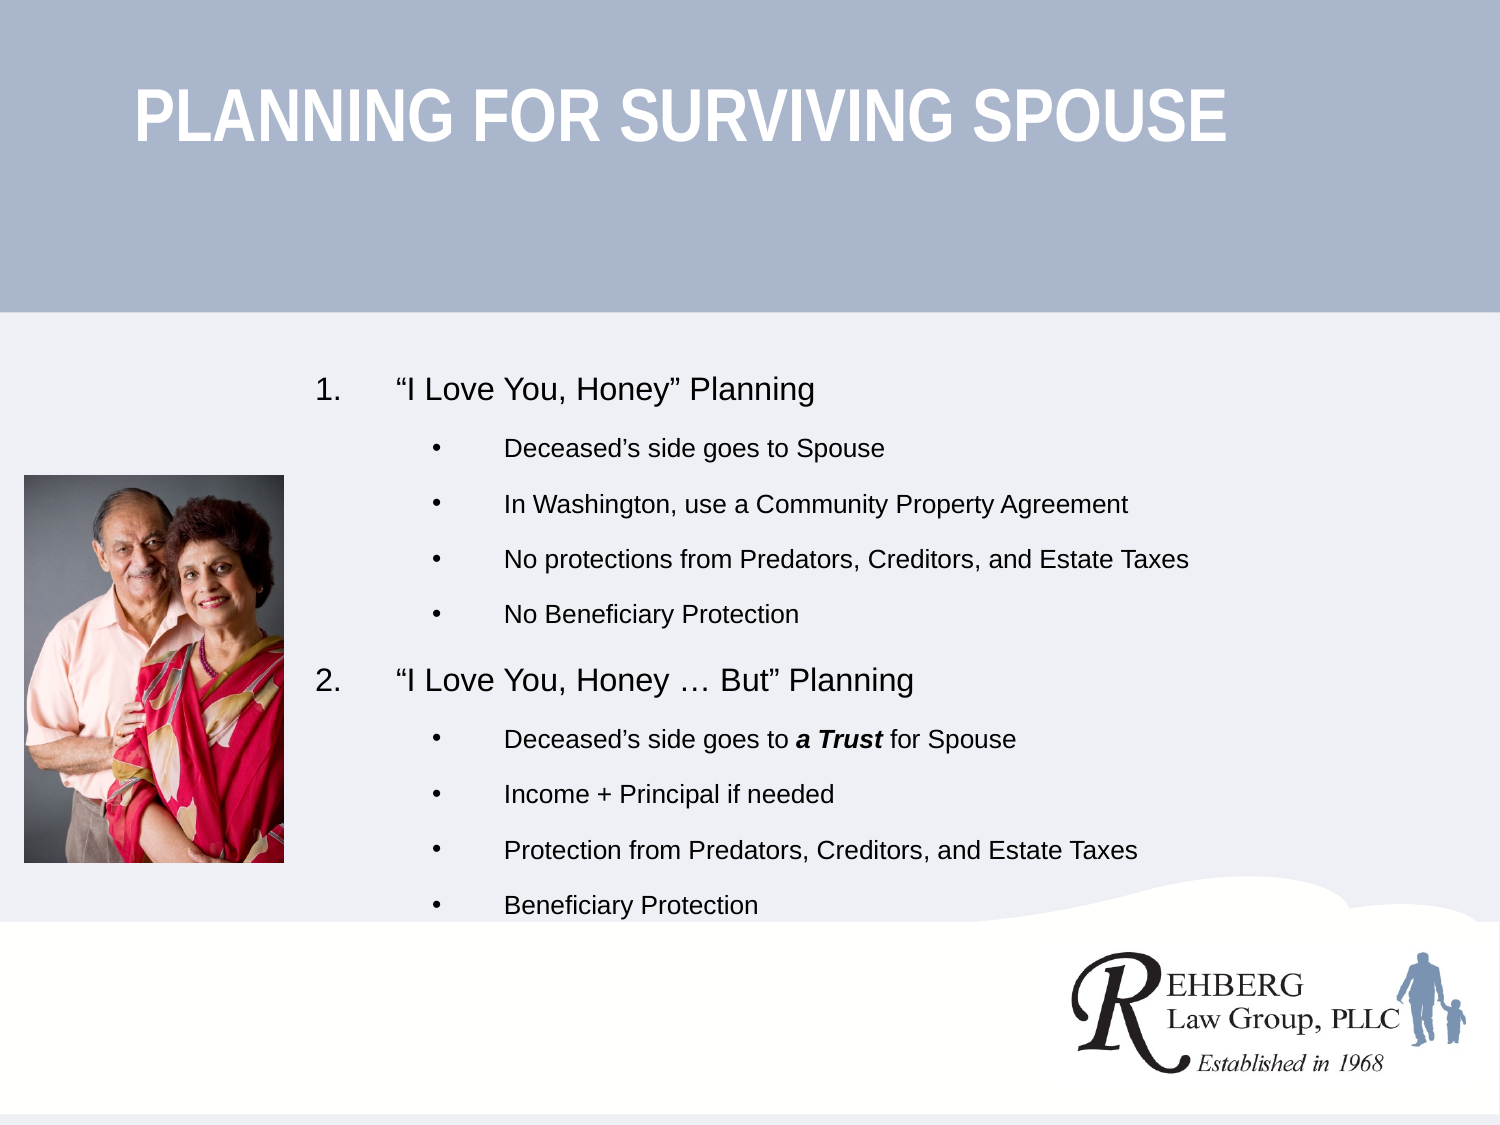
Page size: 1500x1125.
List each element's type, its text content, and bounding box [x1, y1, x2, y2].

picture [24, 474, 284, 863]
title PLANNING for SURVIVING Spouse [119, 69, 1375, 238]
list “I Love You, Honey” Planning Deceased’s side goes to Spouse In Washington, use a Community Property Agreement No protections from Predators, Creditors, and Estate Taxes No Beneficiary Protection “I Love You, Honey … But” Planning Deceased’s side goes to a Trust for Spouse Income + Principal if needed Protection from Predators, Creditors, and Estate Taxes Beneficiary Protection [300, 337, 1438, 938]
picture [1050, 943, 1478, 1086]
